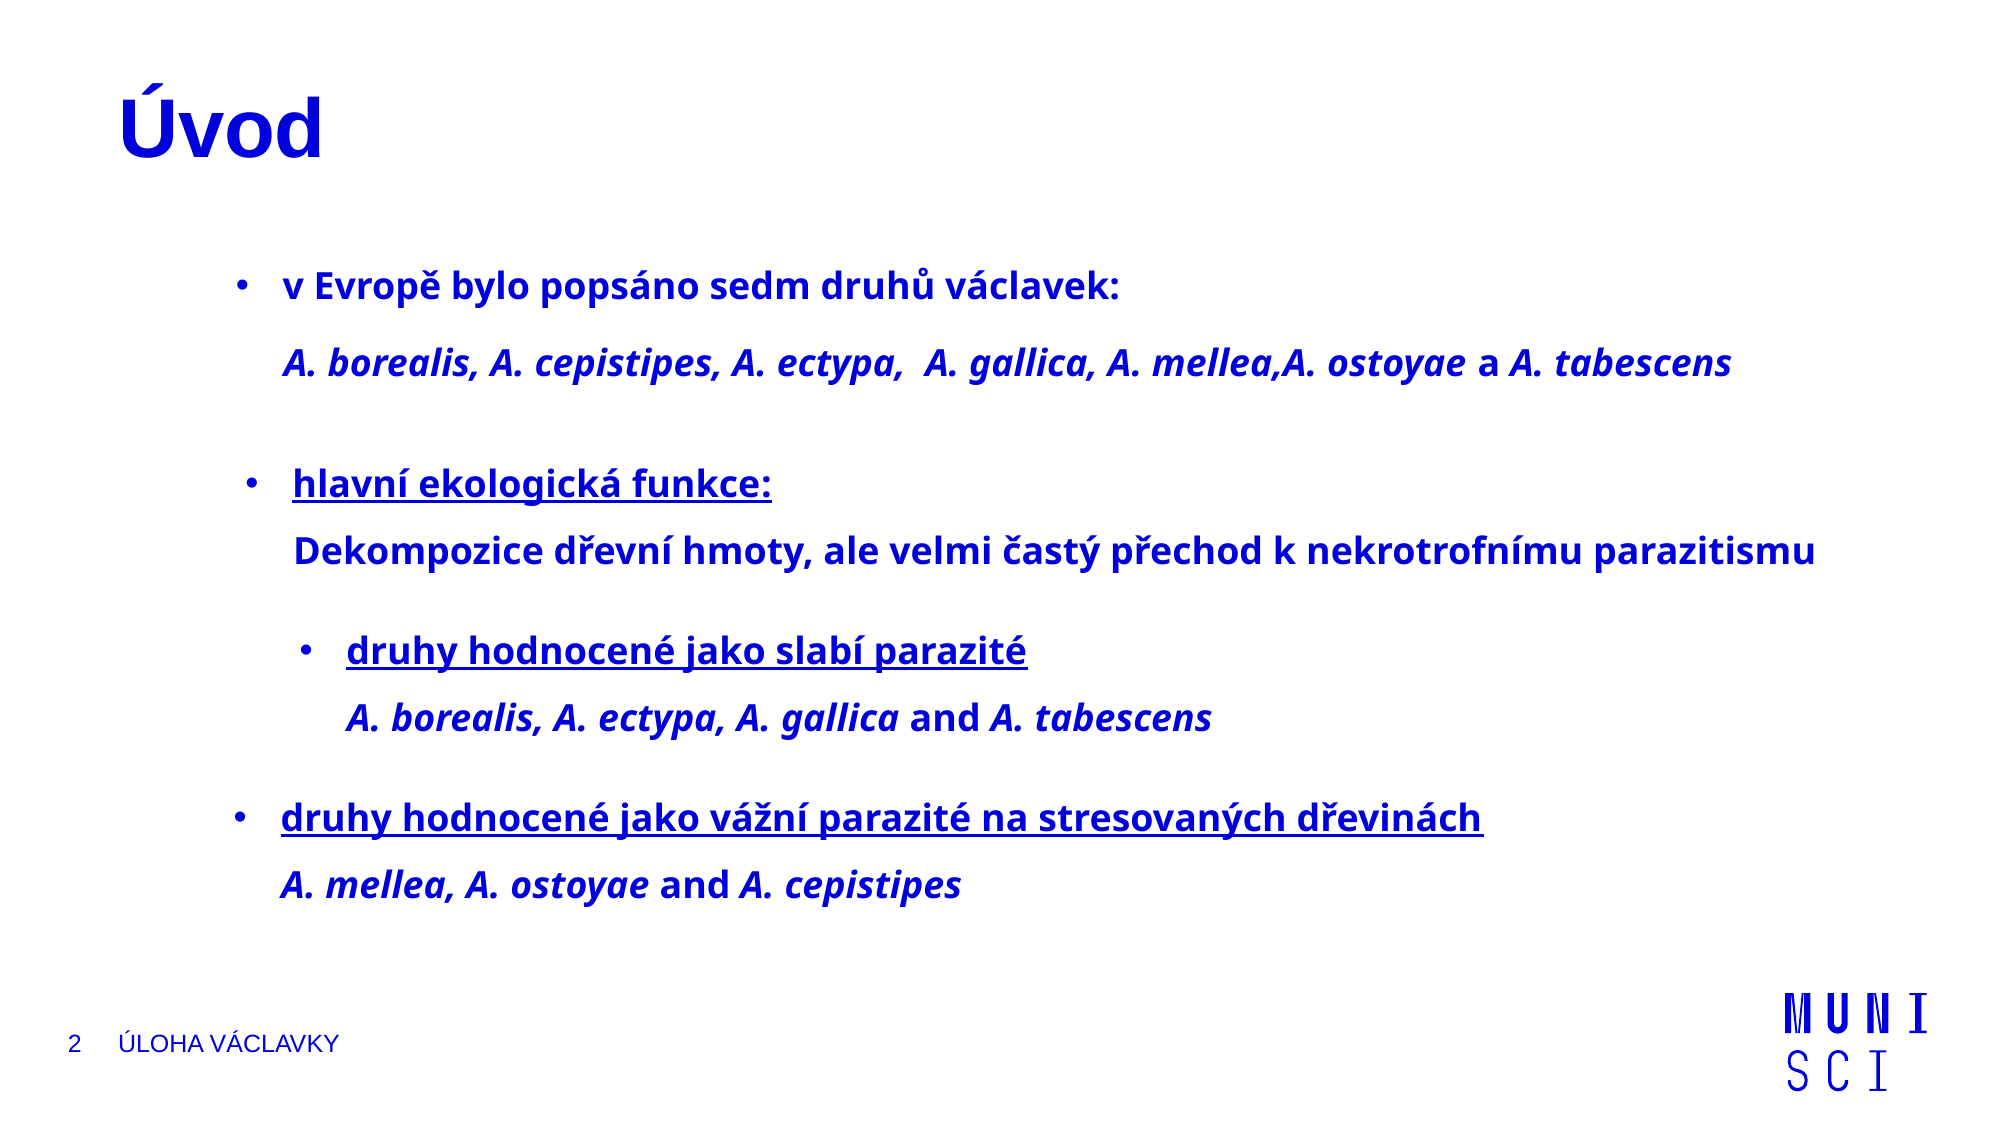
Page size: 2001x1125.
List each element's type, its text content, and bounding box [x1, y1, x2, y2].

slide_number 2 [67, 1021, 110, 1063]
text_box hlavní ekologická funkce: Dekompozice dřevní hmoty, ale velmi častý přechod k nekrotrofnímu parazitismu [230, 452, 1852, 580]
text_box A. borealis, A. cepistipes, A. ectypa, A. gallica, A. mellea,A. ostoyae a A. tabescens [269, 318, 1945, 392]
text_box druhy hodnocené jako vážní parazité na stresovaných dřevinách A. mellea, A. ostoyae and A. cepistipes [218, 763, 1499, 914]
footer Úloha Václavky [118, 1021, 1418, 1063]
title Úvod [118, 91, 1883, 166]
text_box druhy hodnocené jako slabí parazité A. borealis, A. ectypa, A. gallica and A. tabescens [284, 597, 1238, 747]
text_box v Evropě bylo popsáno sedm druhů václavek: [221, 254, 1146, 315]
